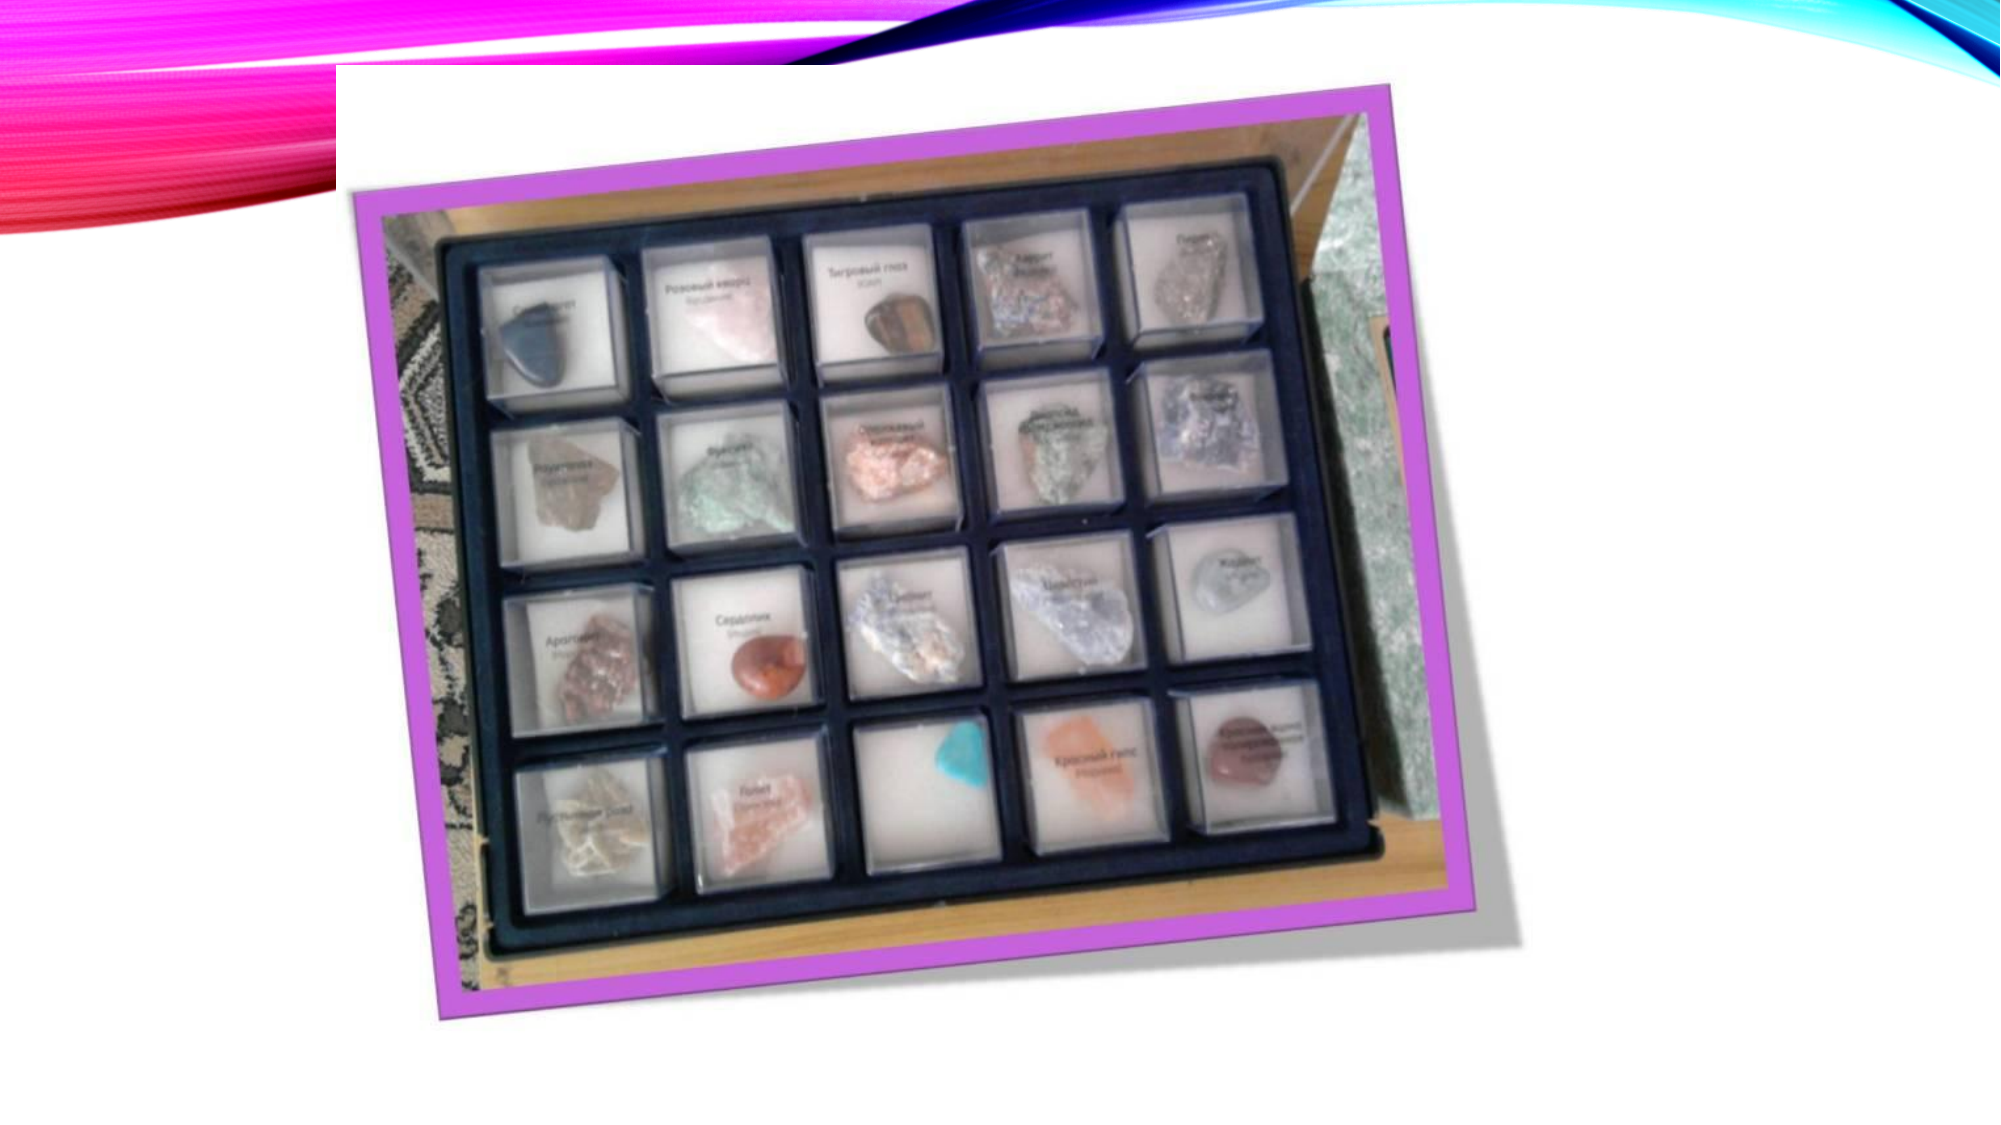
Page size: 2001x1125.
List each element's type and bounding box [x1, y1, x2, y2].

picture [1910, 0, 2000, 45]
list [335, 64, 1535, 1074]
picture [0, 0, 2000, 237]
picture [1890, 0, 2000, 75]
